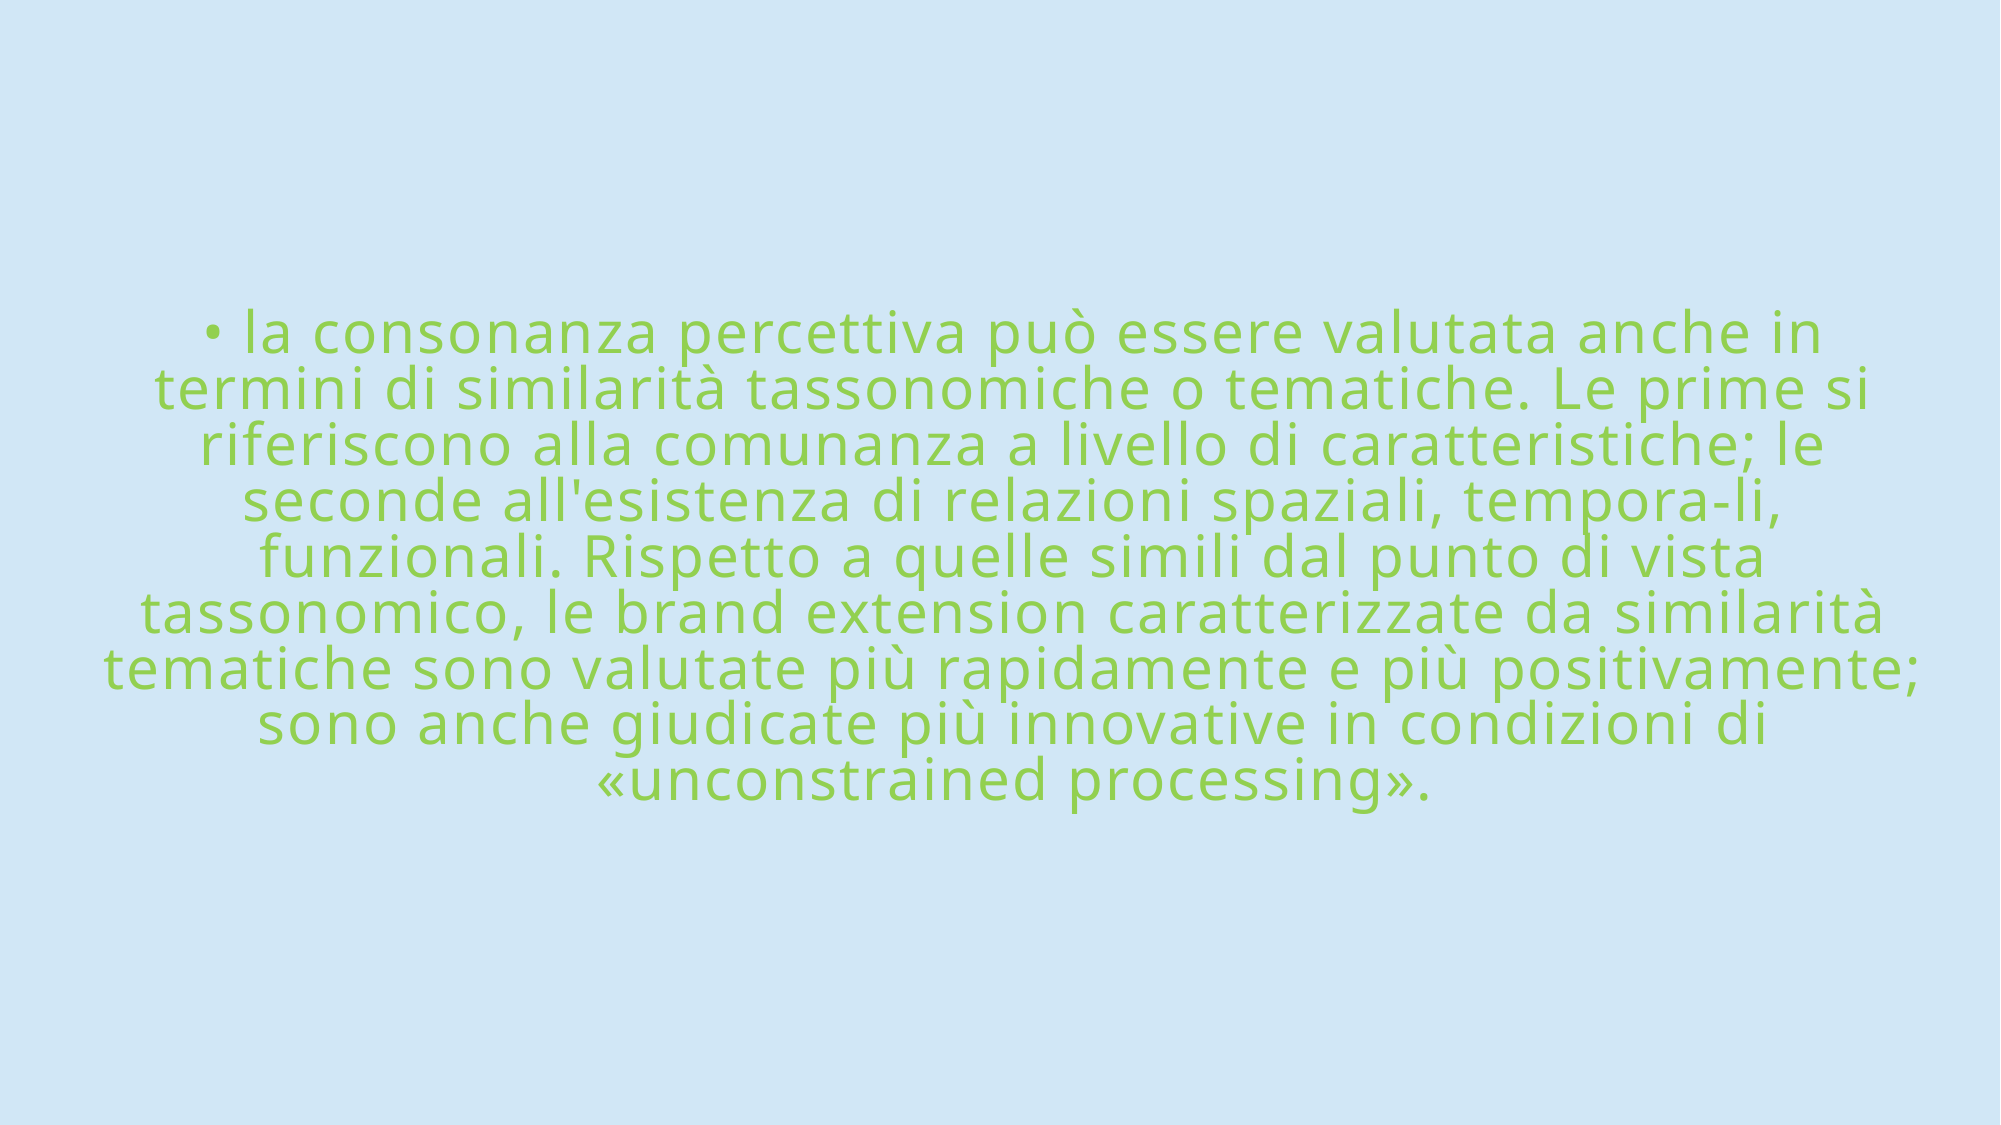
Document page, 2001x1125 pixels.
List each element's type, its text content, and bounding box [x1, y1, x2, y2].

title • la consonanza percettiva può essere valutata anche in termini di similarità tassonomiche o tematiche. Le prime si riferiscono alla comunanza a livello di caratteristiche; le seconde all'esistenza di relazioni spaziali, tempora-li, funzionali. Rispetto a quelle simili dal punto di vista tassonomico, le brand extension caratterizzate da similarità tematiche sono valutate più rapidamente e più positivamente; sono anche giudicate più innovative in condizioni di «unconstrained processing». [78, 61, 1953, 1060]
